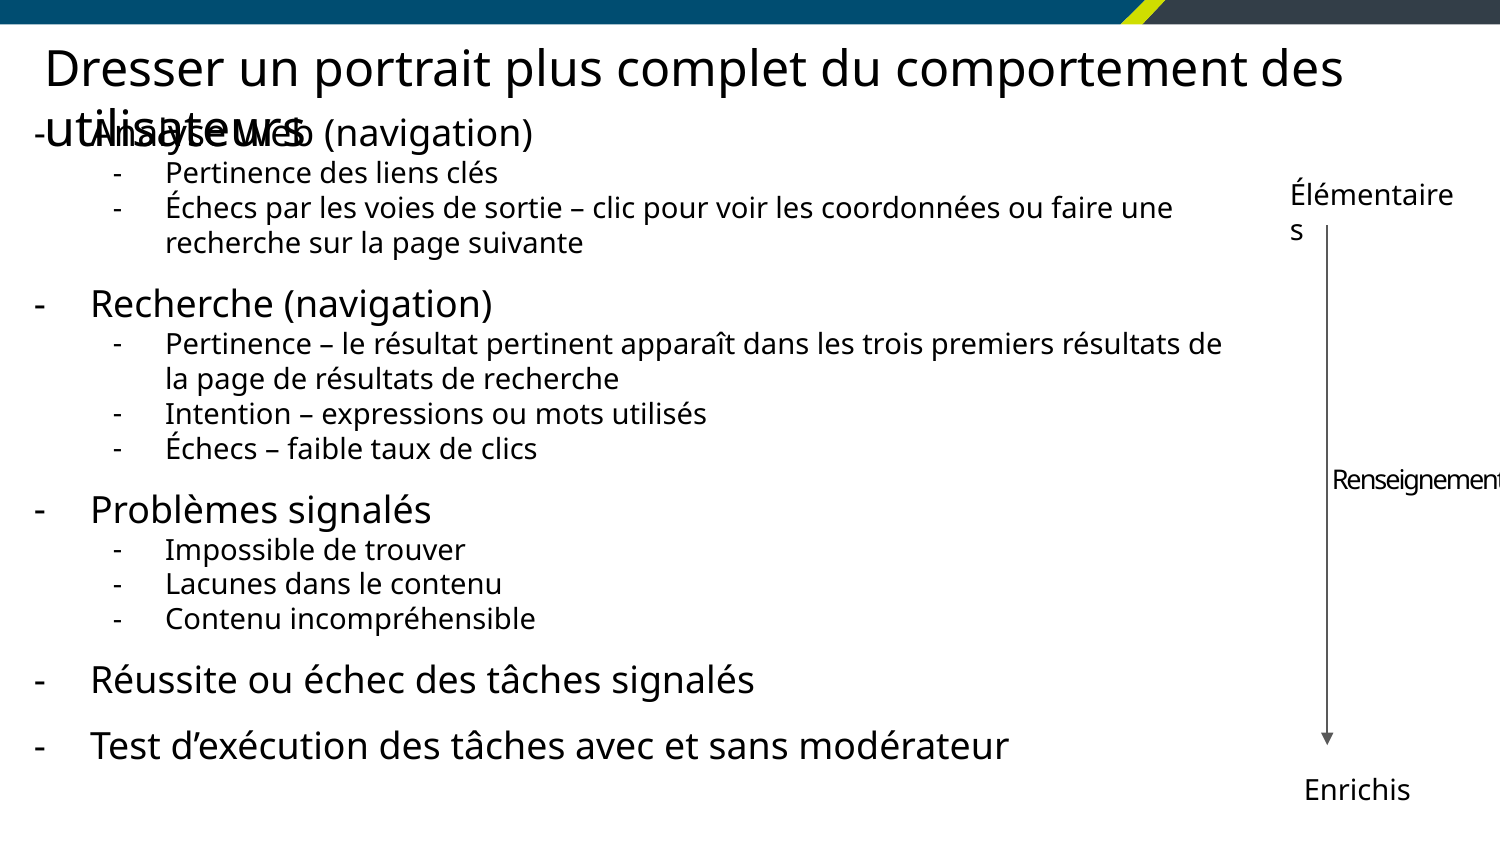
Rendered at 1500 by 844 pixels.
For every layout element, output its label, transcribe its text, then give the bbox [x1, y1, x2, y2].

text_box Renseignements [1332, 447, 1500, 487]
text_box Enrichis [1288, 755, 1428, 796]
text_box Élémentaires [1274, 161, 1480, 201]
title Dresser un portrait plus complet du comportement des utilisateurs [29, 21, 1500, 137]
list Analyse Web (navigation) Pertinence des liens clés Échecs par les voies de sortie – clic pour voir les coordonnées ou faire une recherche sur la page suivante Recherche (navigation) Pertinence – le résultat pertinent apparaît dans les trois premiers résultats de la page de résultats de recherche Intention – expressions ou mots utilisés Échecs – faible taux de clics Problèmes signalés Impossible de trouver Lacunes dans le contenu Contenu incompréhensible Réussite ou échec des tâches signalés Test d’exécution des tâches avec et sans modérateur [0, 94, 1250, 818]
